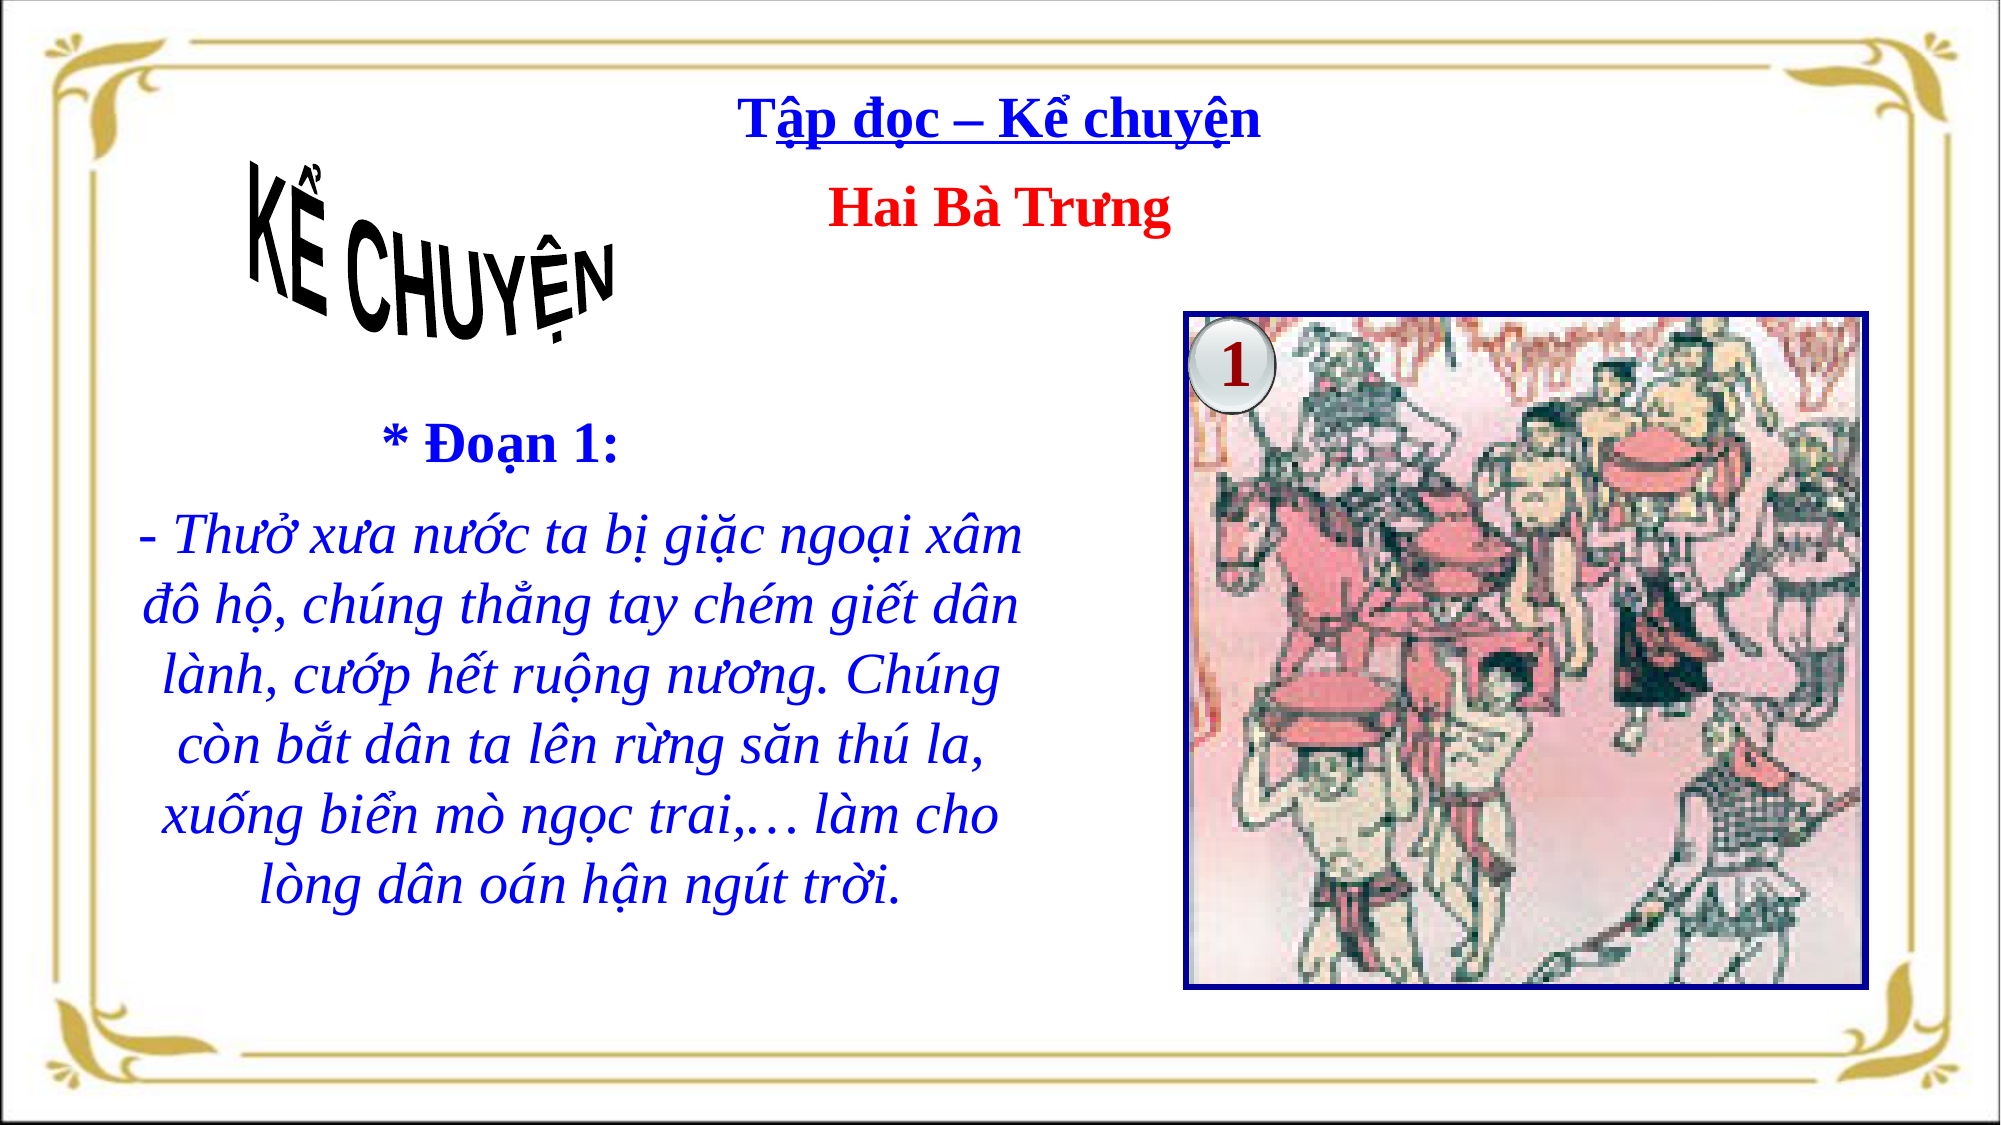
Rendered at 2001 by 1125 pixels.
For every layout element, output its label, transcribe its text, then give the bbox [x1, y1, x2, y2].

text_box Tập đọc – Kể chuyện [249, 71, 1750, 157]
picture [0, 0, 2001, 1125]
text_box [1187, 312, 1863, 984]
text_box * Đoạn 1: [366, 396, 1167, 482]
text_box - Thưở xưa nước ta bị giặc ngoại xâm đô hộ, chúng thẳng tay chém giết dân lành, cướp hết ruộng nương. Chúng còn bắt dân ta lên rừng săn thú la, xuống biển mò ngọc trai,… làm cho lòng dân oán hận ngút trời. [99, 487, 1063, 923]
text_box Hai Bà Trưng [250, 160, 1750, 245]
